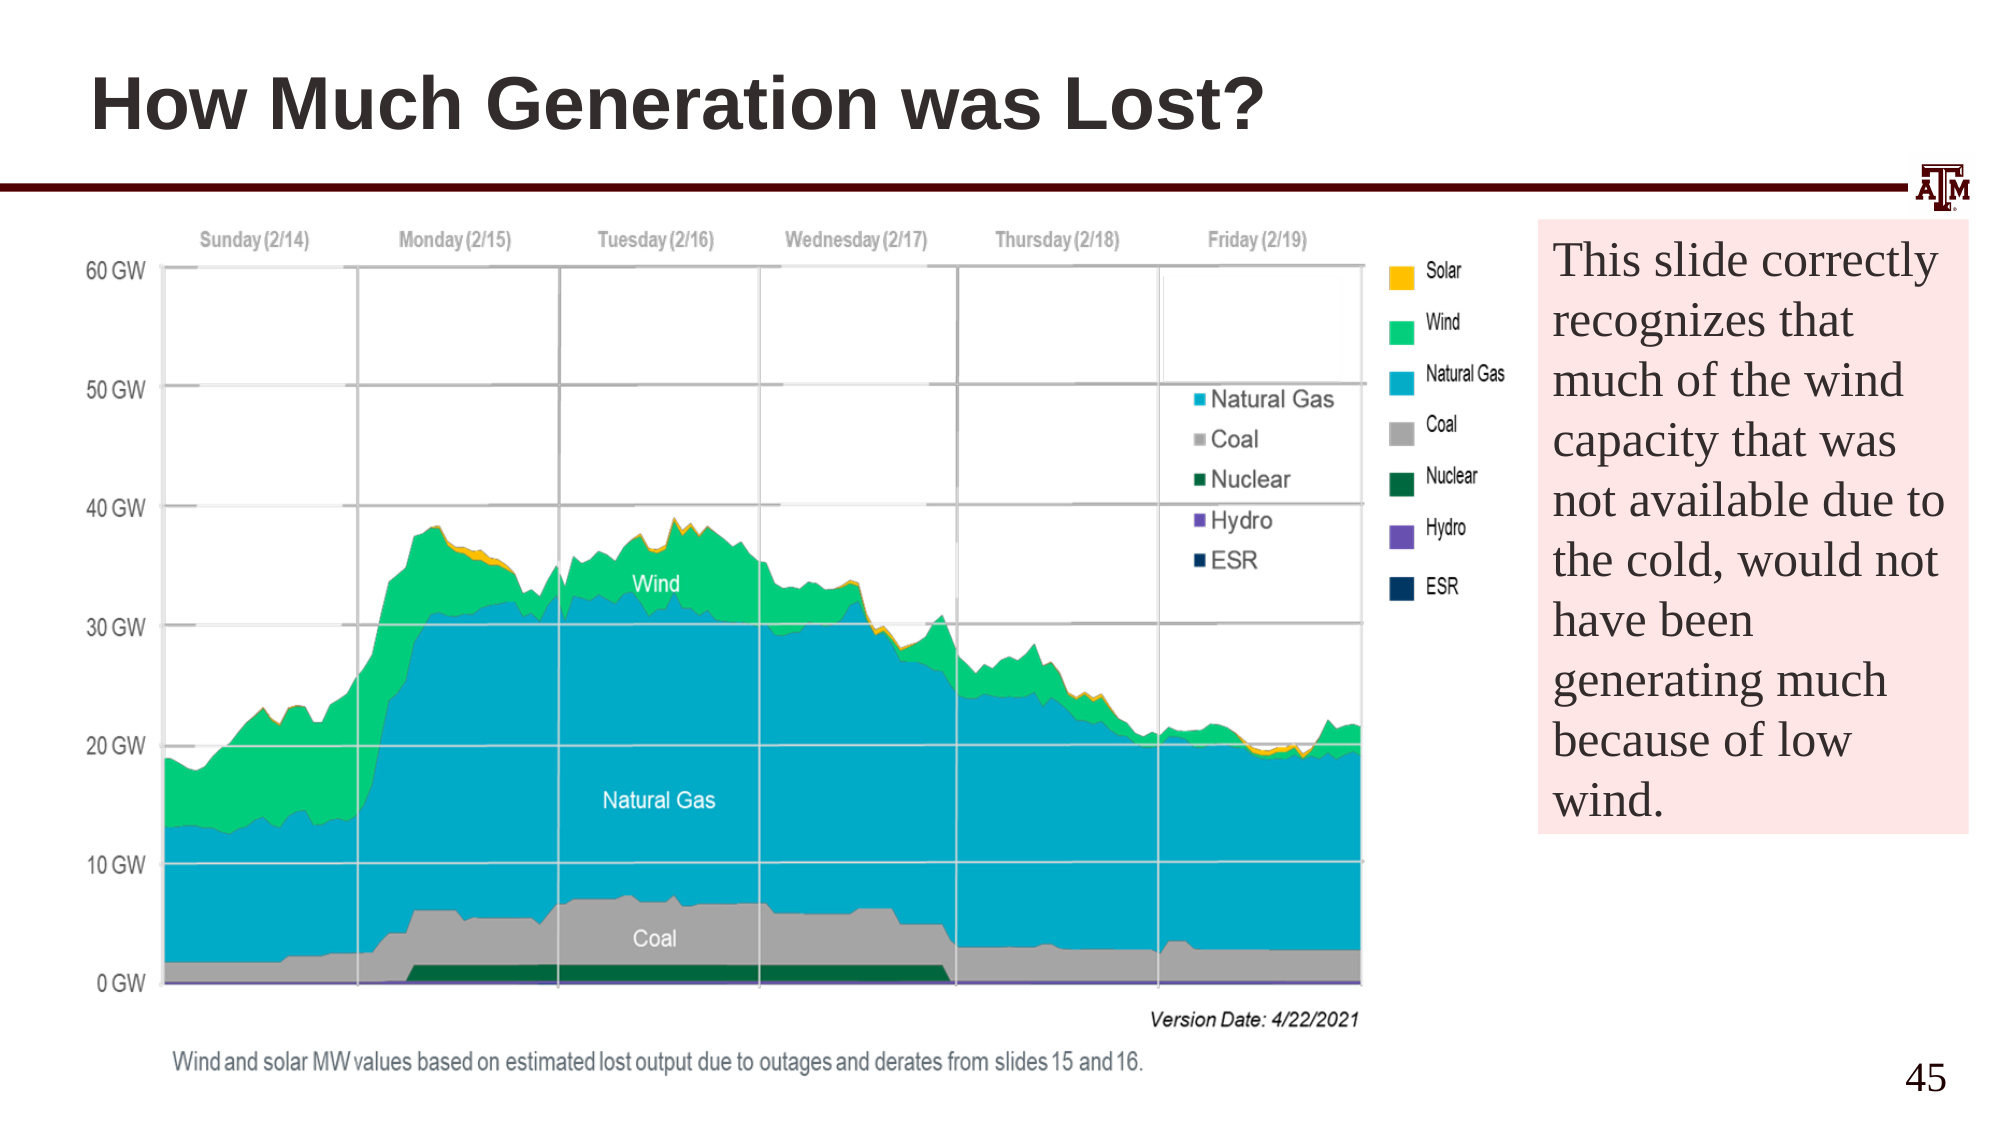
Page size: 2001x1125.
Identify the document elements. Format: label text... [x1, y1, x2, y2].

title How Much Generation was Lost? [75, 11, 1875, 188]
text_box This slide correctly recognizes that much of the wind capacity that was not available due to the cold, would not have been generating much because of low wind. [1537, 219, 1969, 835]
slide_number 44 [1824, 1037, 1963, 1113]
picture [1908, 151, 1977, 224]
picture [74, 216, 1526, 1092]
